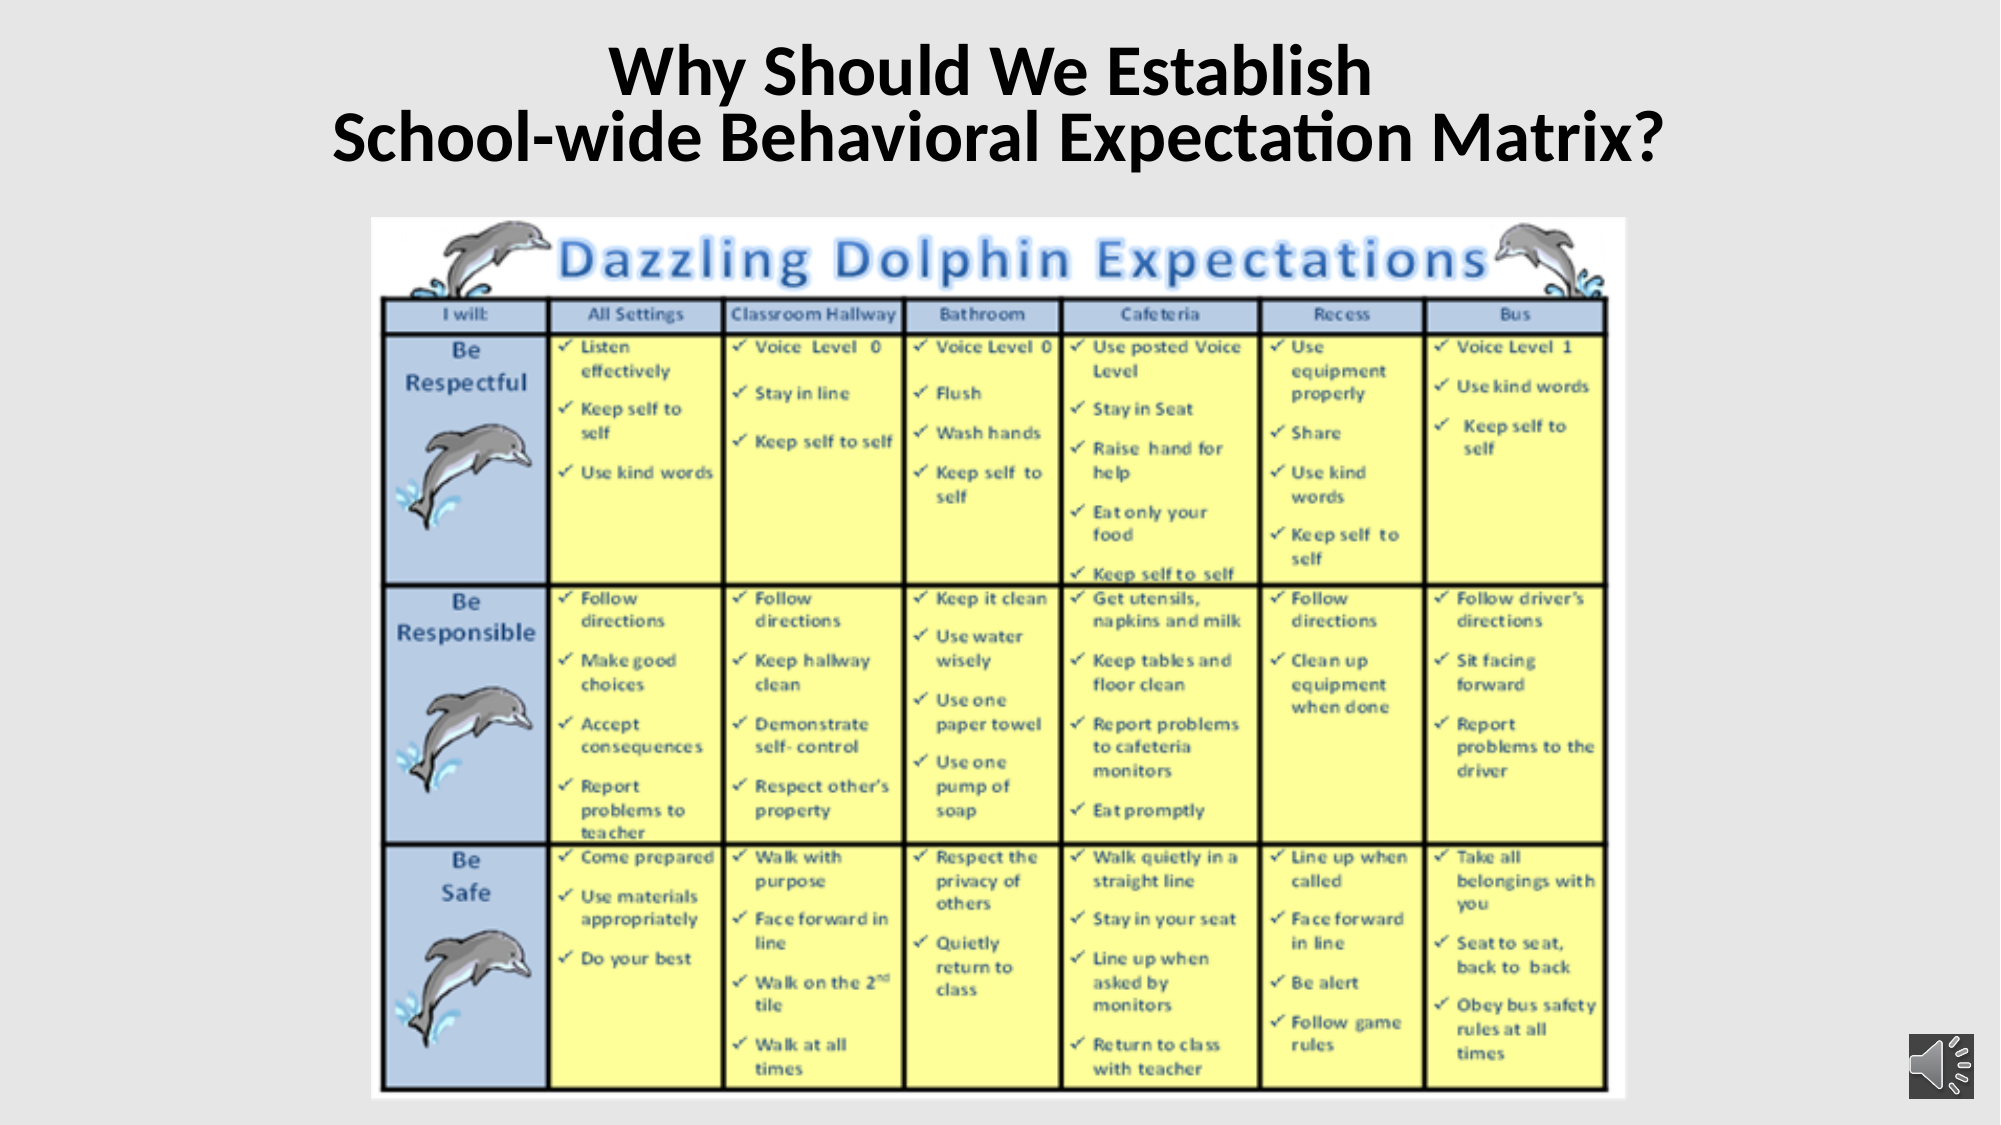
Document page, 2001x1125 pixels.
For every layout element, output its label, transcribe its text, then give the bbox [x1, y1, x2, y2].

title Why Should We Establish School-wide Behavioral Expectation Matrix? [0, 0, 2000, 218]
picture [1908, 1033, 1975, 1100]
picture [371, 217, 1628, 1101]
